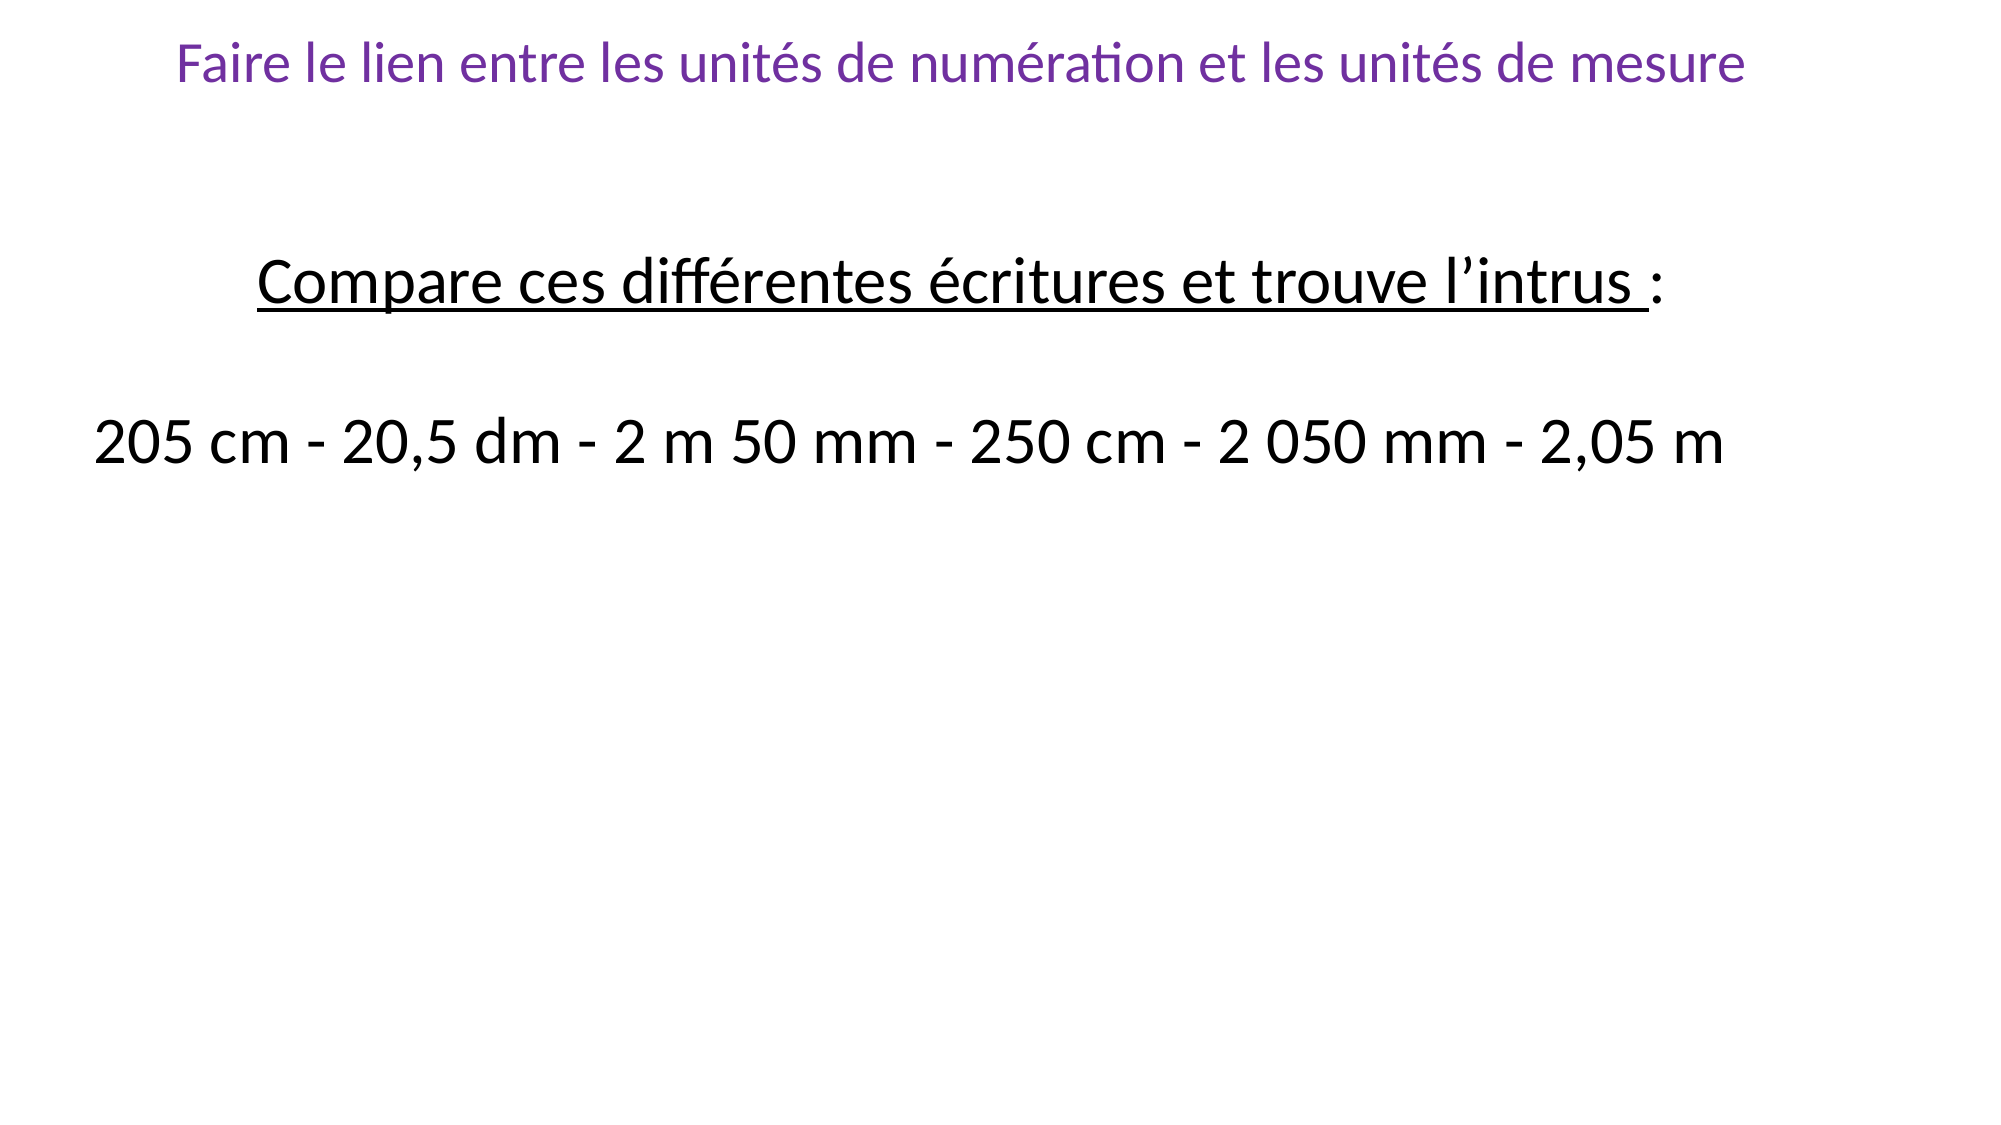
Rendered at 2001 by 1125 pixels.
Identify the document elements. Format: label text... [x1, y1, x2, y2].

text_box Compare ces différentes écritures et trouve l’intrus : 205 cm - 20,5 dm - 2 m 50 mm - 250 cm - 2 050 mm - 2,05 m [64, 229, 1860, 484]
text_box Faire le lien entre les unités de numération et les unités de mesure [0, 16, 1924, 102]
